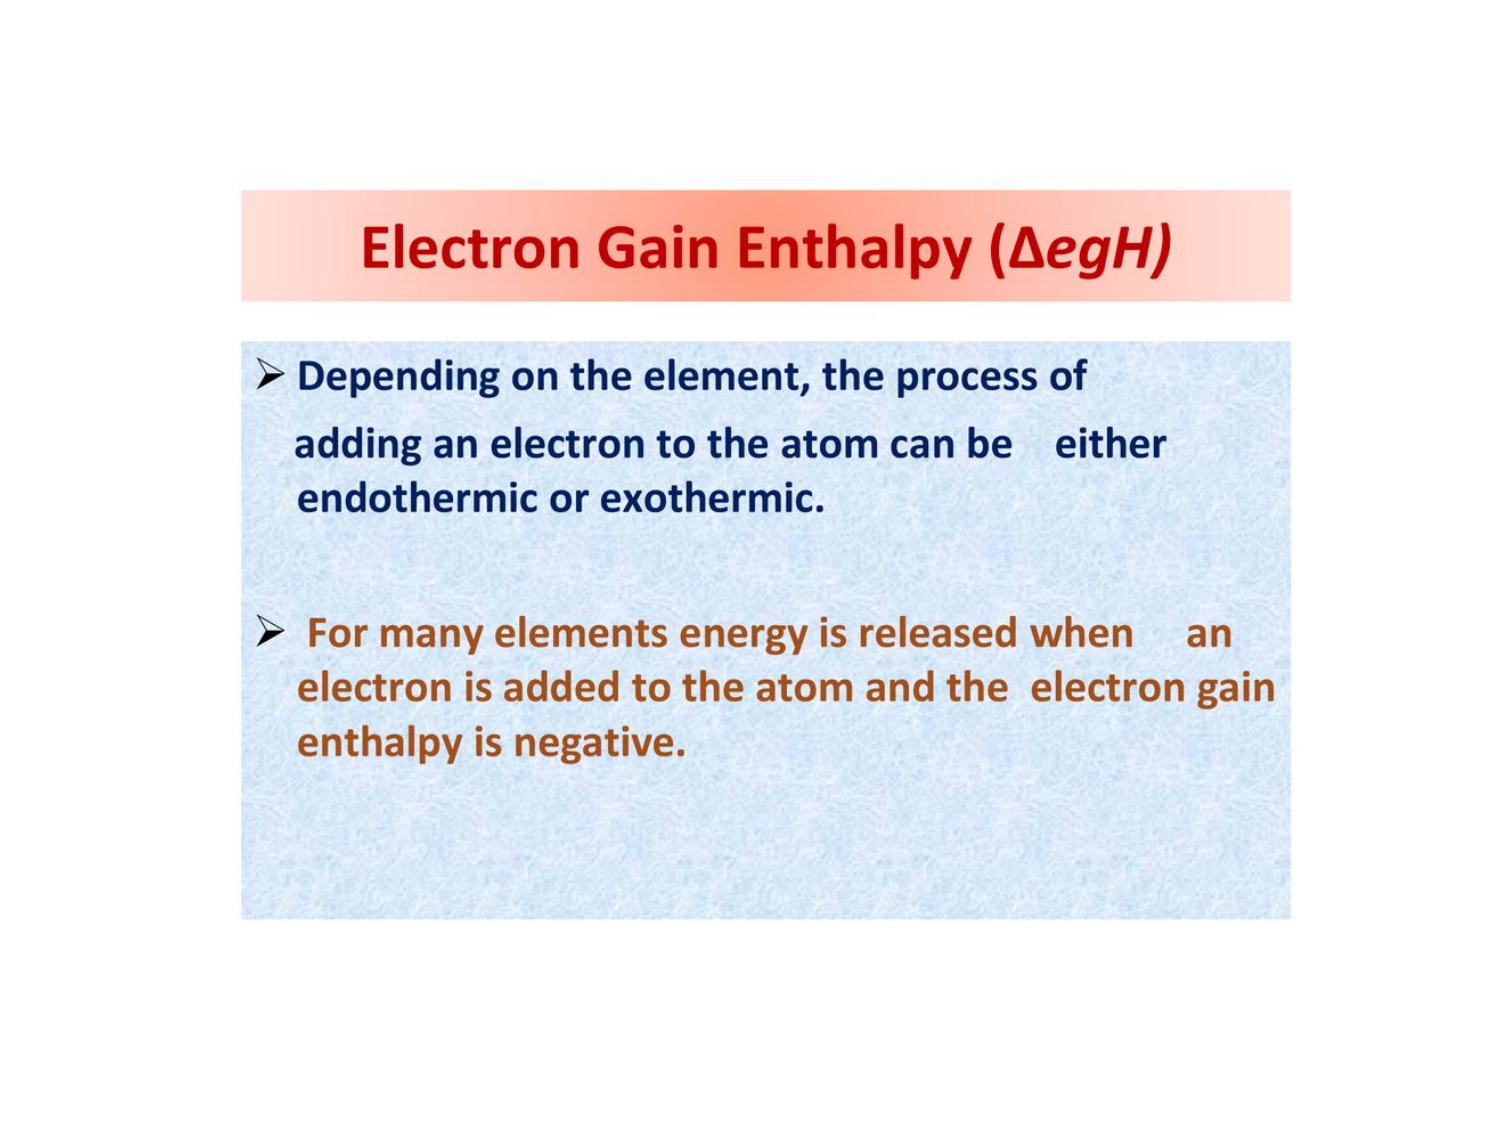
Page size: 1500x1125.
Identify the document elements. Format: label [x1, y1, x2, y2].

picture [182, 137, 1351, 1013]
